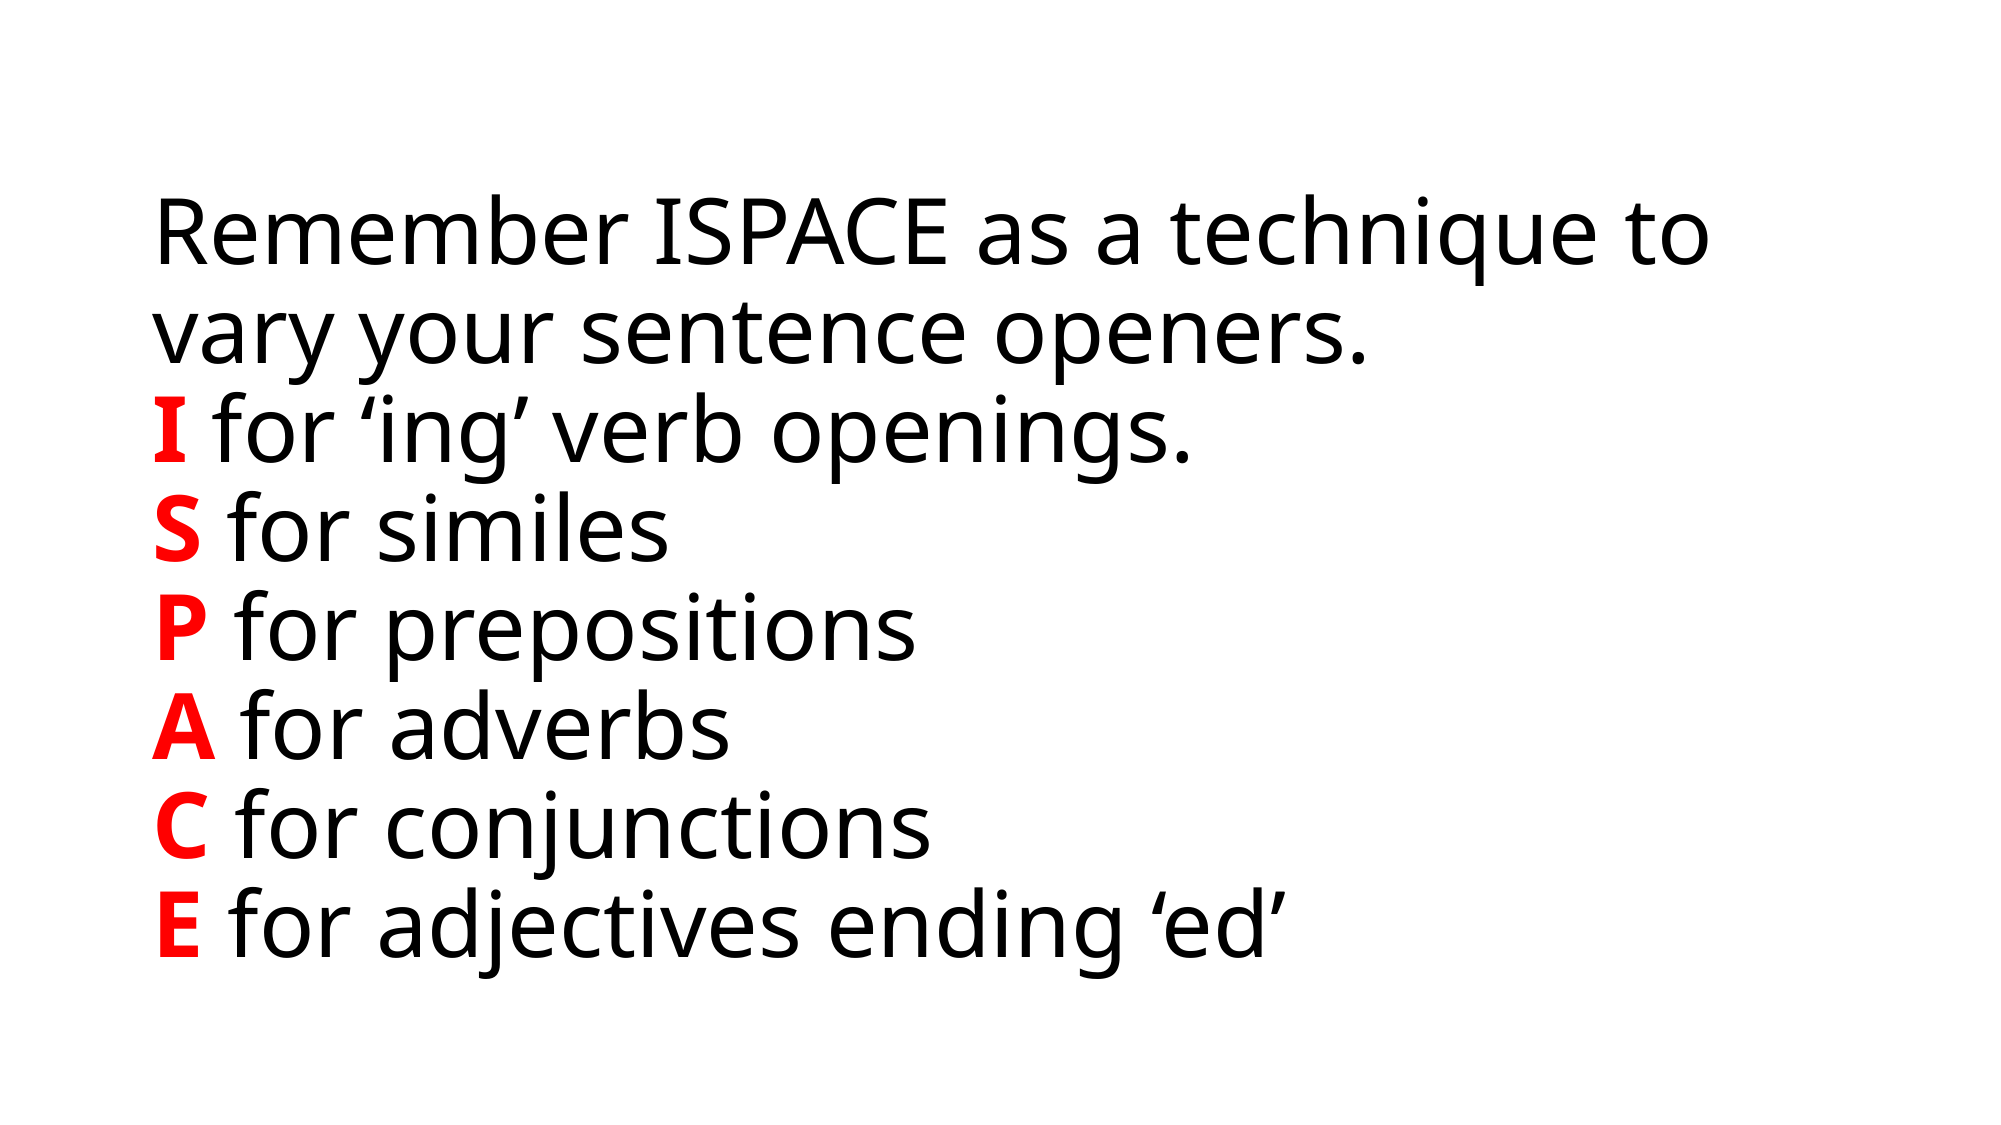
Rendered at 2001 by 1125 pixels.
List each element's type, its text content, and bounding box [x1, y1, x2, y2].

title Remember ISPACE as a technique to vary your sentence openers. I for ‘ing’ verb openings. S for similes P for prepositions A for adverbs C for conjunctions E for adjectives ending ‘ed’ [137, 59, 1863, 1103]
